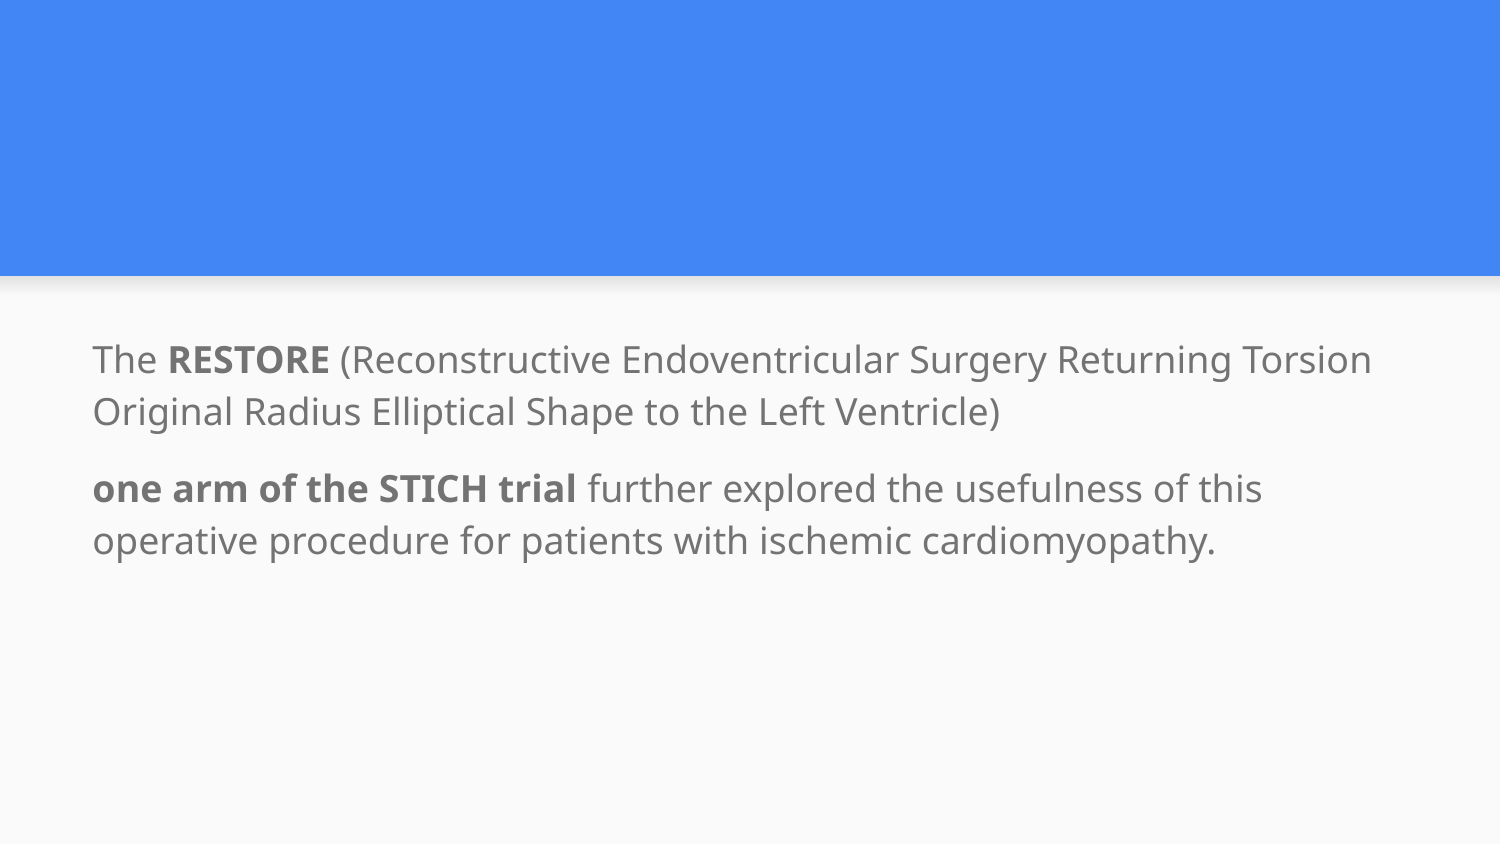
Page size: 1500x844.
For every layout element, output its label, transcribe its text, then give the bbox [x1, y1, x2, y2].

list The RESTORE (Reconstructive Endoventricular Surgery Returning Torsion Original Radius Elliptical Shape to the Left Ventricle) one arm of the STICH trial further explored the usefulness of this operative procedure for patients with ischemic cardiomyopathy. [77, 314, 1427, 760]
